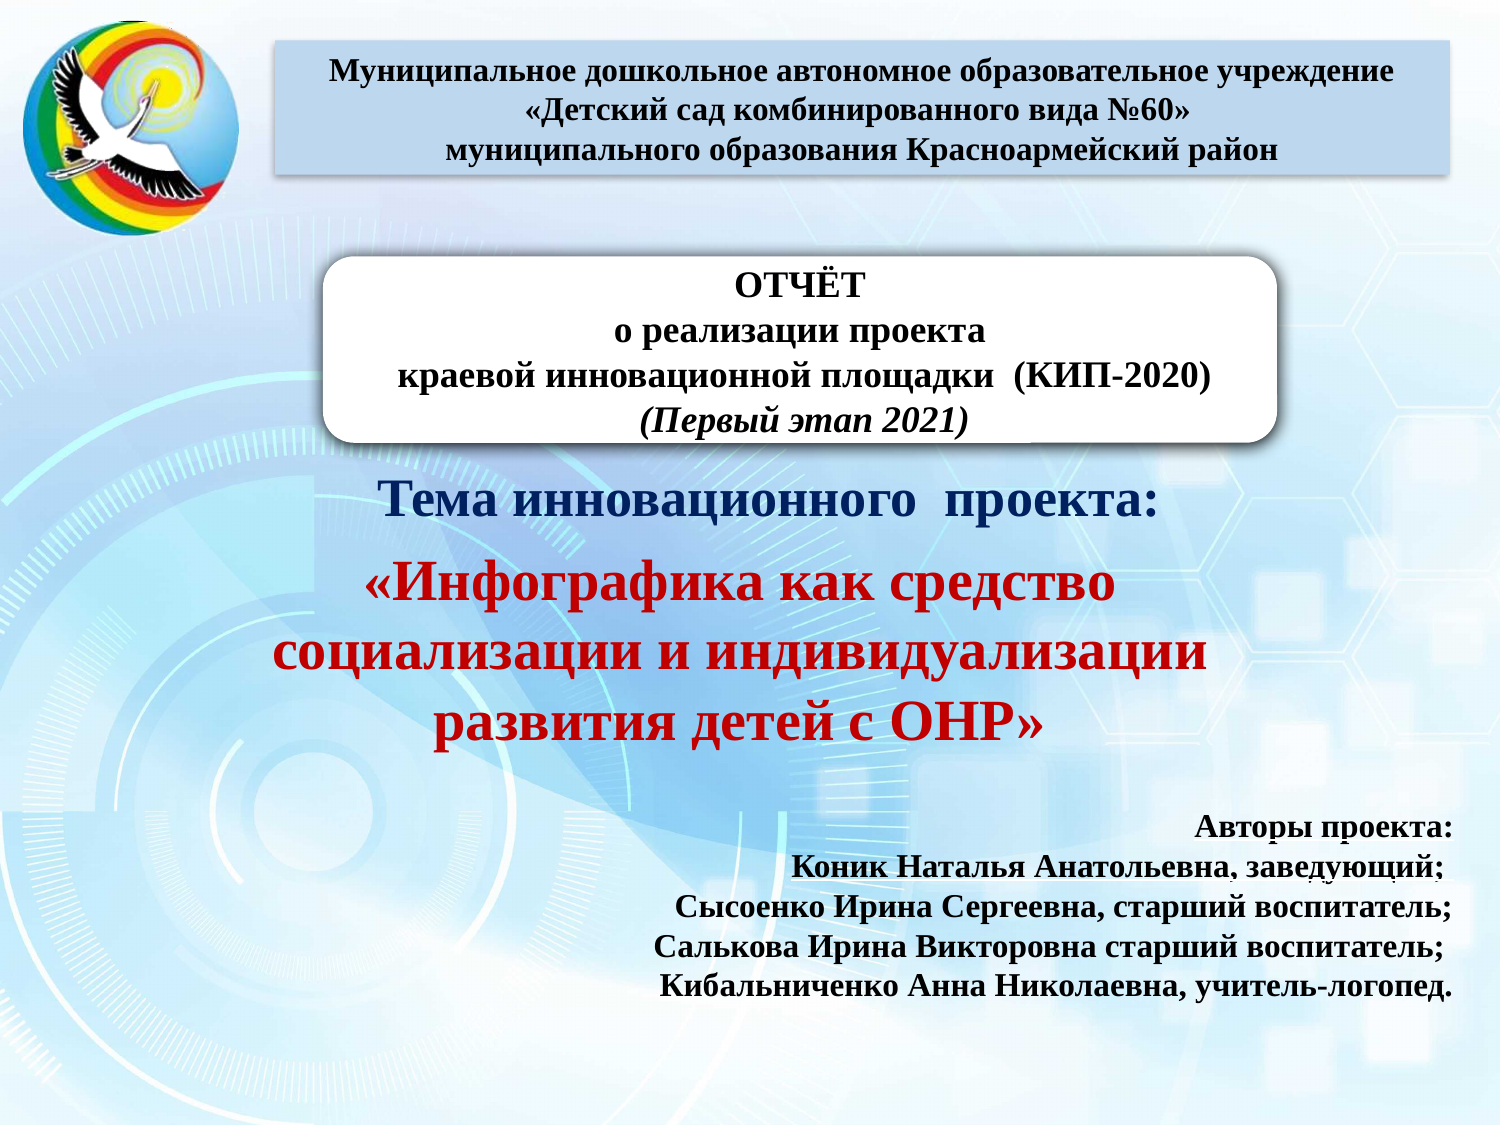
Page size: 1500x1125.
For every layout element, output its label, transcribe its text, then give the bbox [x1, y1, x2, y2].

text_box Авторы проекта: Коник Наталья Анатольевна, заведующий; Сысоенко Ирина Сергеевна, старший воспитатель; Салькова Ирина Викторовна старший воспитатель; Кибальниченко Анна Николаевна, учитель-логопед. [450, 796, 1469, 1030]
picture [0, 0, 1500, 1125]
text_box Тема инновационного проекта: [362, 462, 1054, 534]
text_box ОТЧЁТ о реализации проекта краевой инновационной площадки (КИП-2020) (Первый этап 2021) [321, 255, 1279, 444]
text_box «Инфографика как средство социализации и индивидуализации развития детей с ОНР» [220, 534, 1260, 760]
text_box Муниципальное дошкольное автономное образовательное учреждение «Детский сад комбинированного вида №60» муниципального образования Красноармейский район [275, 40, 1450, 175]
